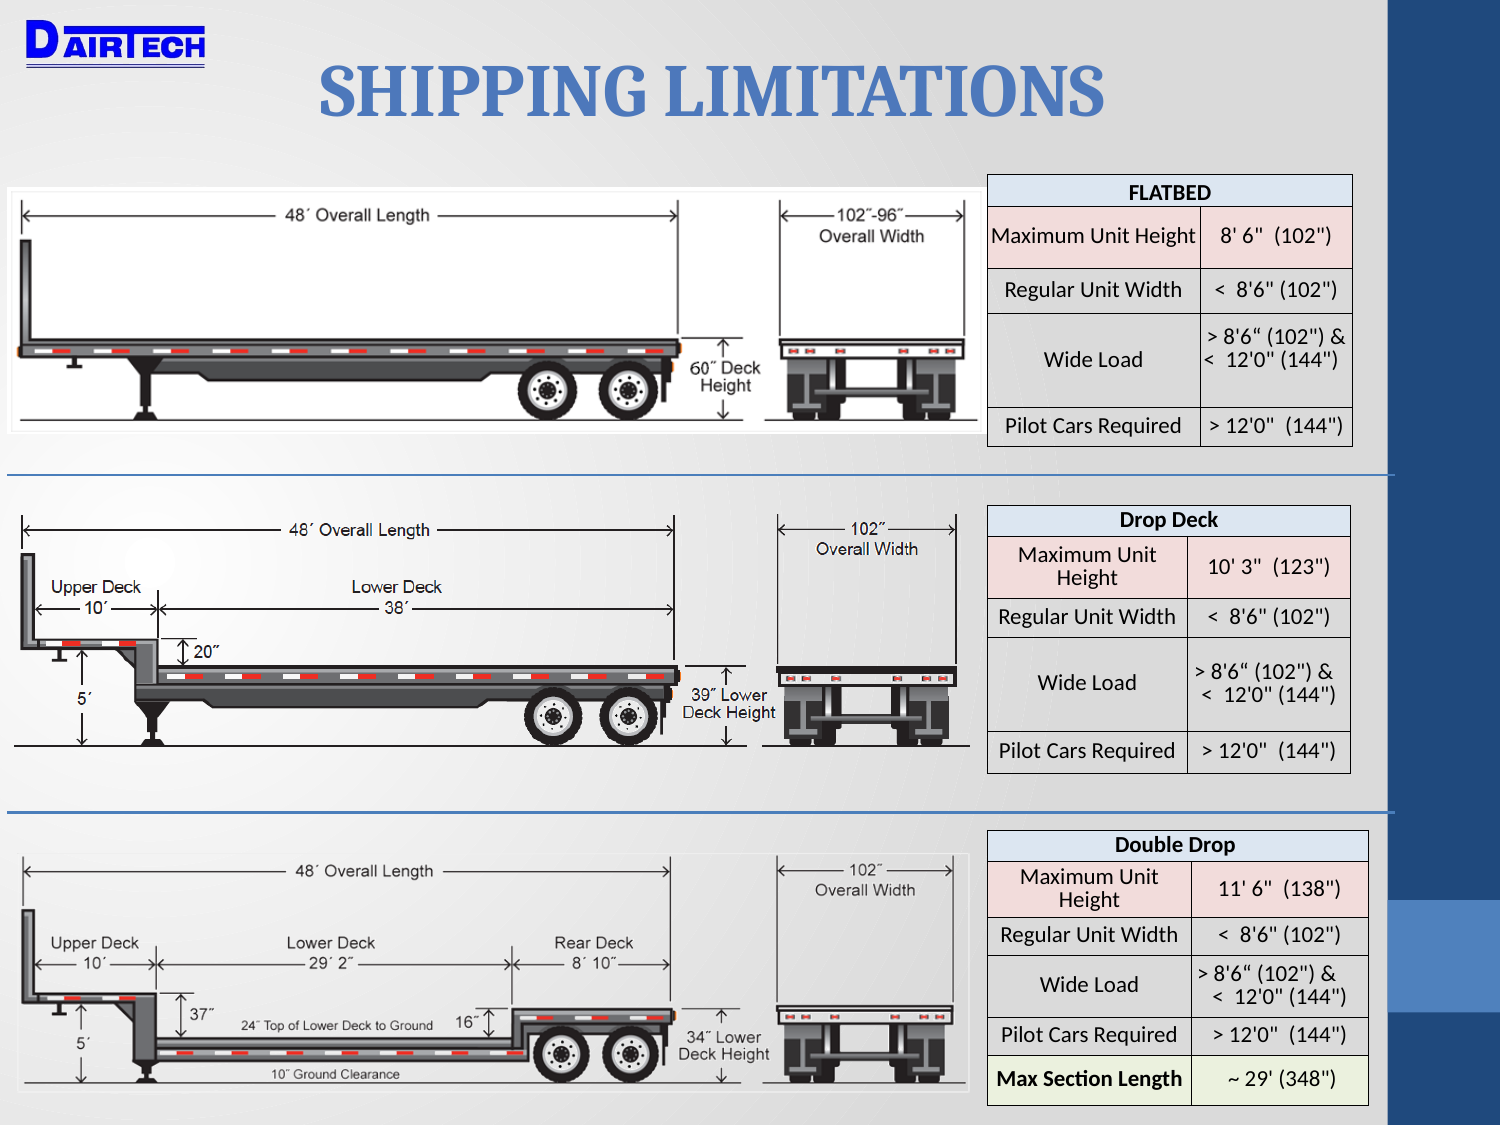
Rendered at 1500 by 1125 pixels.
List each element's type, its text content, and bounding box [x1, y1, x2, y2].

picture [6, 186, 988, 435]
table_cell Regular Unit Width [997, 269, 1200, 313]
table_cell Maximum Unit Height [997, 207, 1200, 268]
table_cell Pilot Cars Required [1007, 1018, 1191, 1055]
table_cell > 12'0" (144") [1188, 732, 1350, 773]
table_cell > 12'0" (144") [1201, 408, 1352, 446]
table_header Double Drop [1005, 831, 1368, 861]
table_cell > 12'0" (144") [1192, 1018, 1368, 1055]
table_cell Regular Unit Width [1024, 599, 1187, 637]
table_cell Max Section Length [1004, 1056, 1191, 1105]
table_cell Pilot Cars Required [1023, 732, 1187, 773]
table_cell Maximum Unit Height [1024, 537, 1187, 598]
table_cell Wide Load [997, 314, 1200, 407]
table_cell > 8'6“ (102") & < 12'0" (144") [1192, 956, 1368, 1017]
table_cell ~ 29' (348") [1192, 1056, 1368, 1105]
table_header Drop Deck [1024, 506, 1350, 536]
table_cell < 8'6" (102") [1201, 269, 1352, 313]
title Shipping Limitations [87, 22, 1338, 150]
table_cell < 8'6" (102") [1192, 918, 1368, 955]
table_cell Regular Unit Width [1007, 918, 1191, 955]
table_cell Pilot Cars Required [988, 408, 1200, 446]
picture [0, 834, 997, 1101]
table_header FLATBED [988, 175, 1352, 206]
picture [0, 483, 1014, 773]
table_cell > 8'6“ (102") & < 12'0" (144") [1188, 638, 1350, 731]
table_cell 10' 3" (123") [1188, 537, 1350, 598]
table_cell Wide Load [1007, 956, 1191, 1017]
table_cell Maximum Unit Height [1007, 862, 1191, 917]
table_cell > 8'6“ (102") & < 12'0" (144") [1201, 314, 1352, 407]
table_cell 8' 6" (102") [1201, 207, 1352, 268]
table_cell Wide Load [1024, 638, 1187, 731]
picture [24, 17, 209, 74]
table_cell 11' 6" (138") [1192, 862, 1368, 917]
table_cell < 8'6" (102") [1188, 599, 1350, 637]
